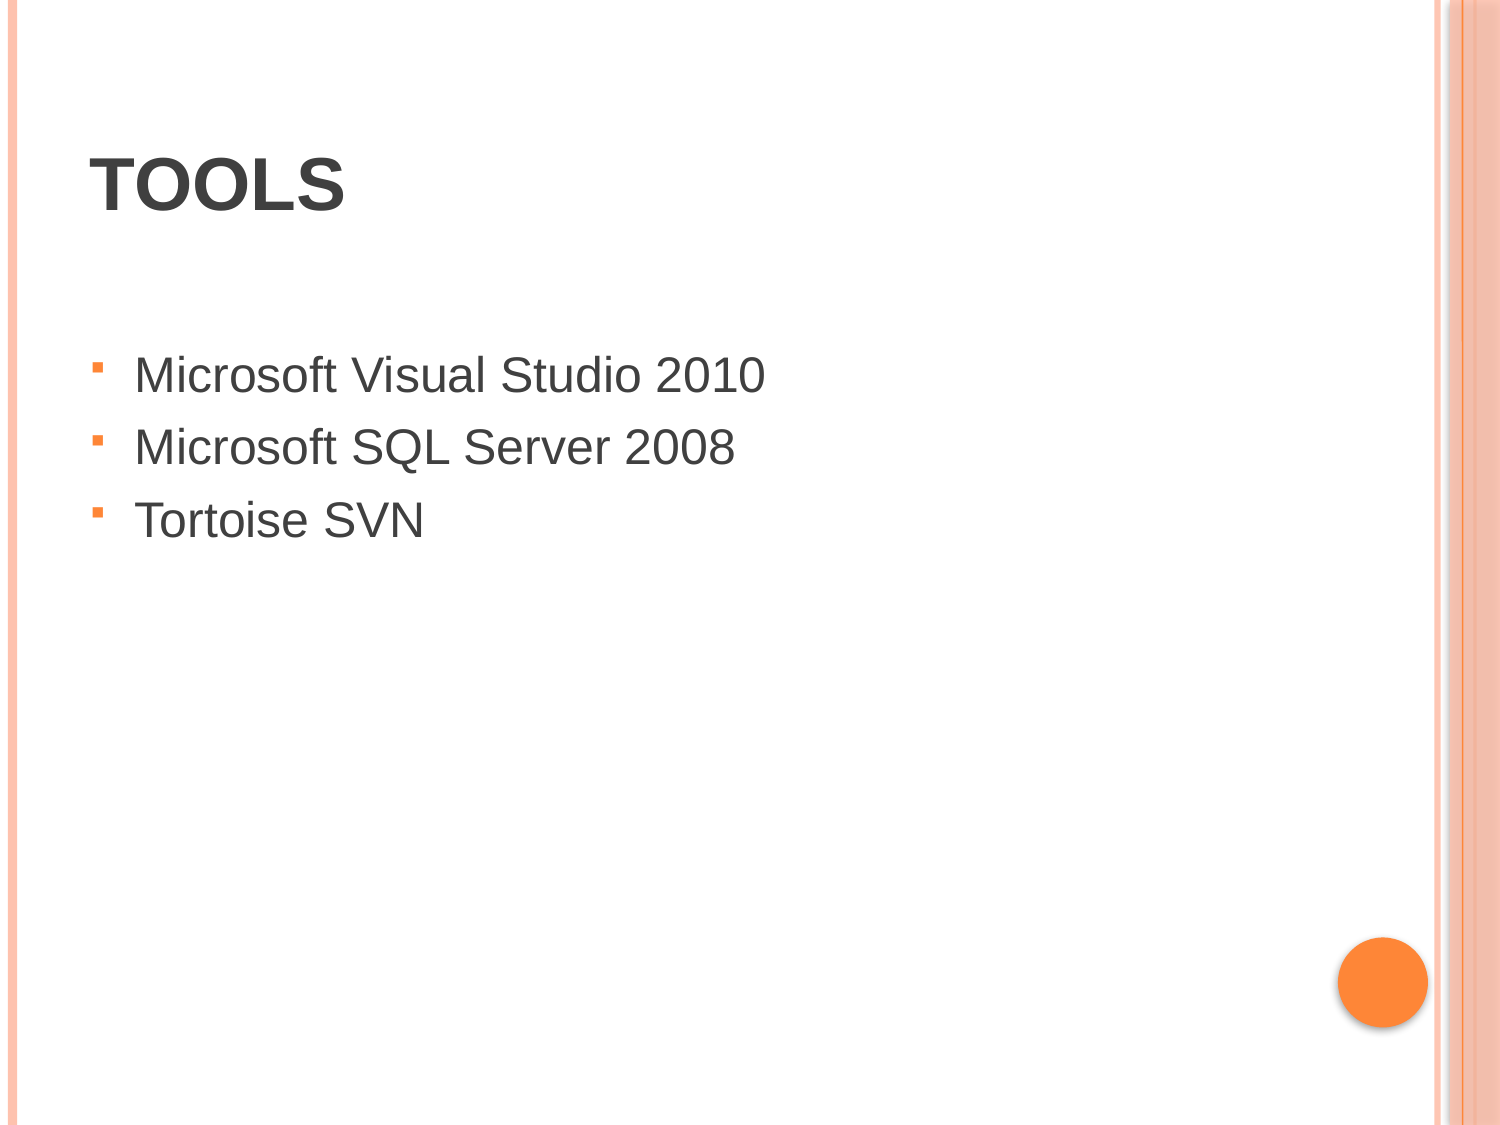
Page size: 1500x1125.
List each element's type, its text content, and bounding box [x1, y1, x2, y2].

list Microsoft Visual Studio 2010 Microsoft SQL Server 2008 Tortoise SVN [75, 262, 1300, 1062]
title Tools [75, 45, 1300, 233]
